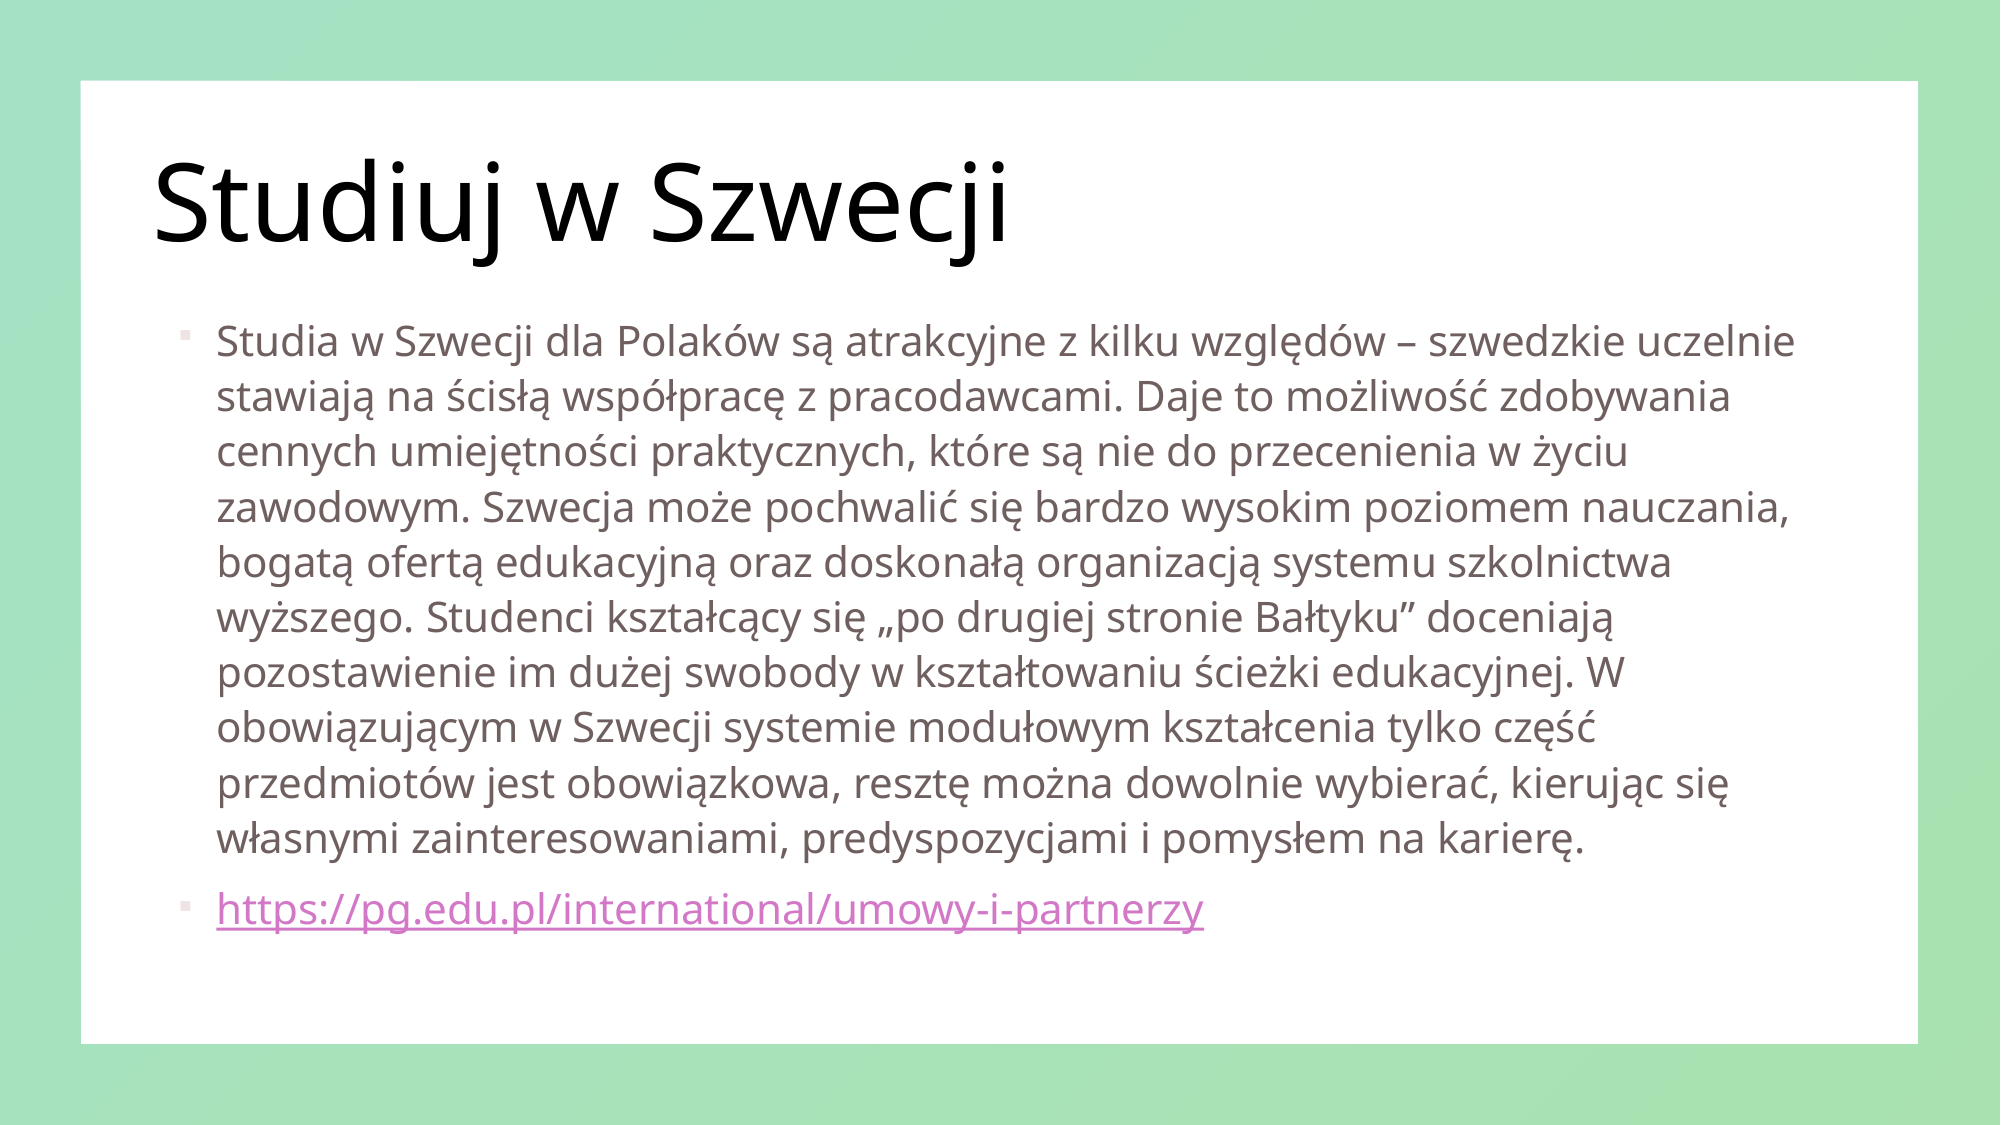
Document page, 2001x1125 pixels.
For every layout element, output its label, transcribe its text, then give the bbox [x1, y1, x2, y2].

list Studia w Szwecji dla Polaków są atrakcyjne z kilku względów – szwedzkie uczelnie stawiają na ścisłą współpracę z pracodawcami. Daje to możliwość zdobywania cennych umiejętności praktycznych, które są nie do przecenienia w życiu zawodowym. Szwecja może pochwalić się bardzo wysokim poziomem nauczania, bogatą ofertą edukacyjną oraz doskonałą organizacją systemu szkolnictwa wyższego. Studenci kształcący się „po drugiej stronie Bałtyku” doceniają pozostawienie im dużej swobody w kształtowaniu ścieżki edukacyjnej. W obowiązującym w Szwecji systemie modułowym kształcenia tylko część przedmiotów jest obowiązkowa, resztę można dowolnie wybierać, kierując się własnymi zainteresowaniami, predyspozycjami i pomysłem na karierę. https://pg.edu.pl/international/umowy-i-partnerzy [124, 302, 1850, 958]
title Studiuj w Szwecji [137, 97, 1863, 315]
